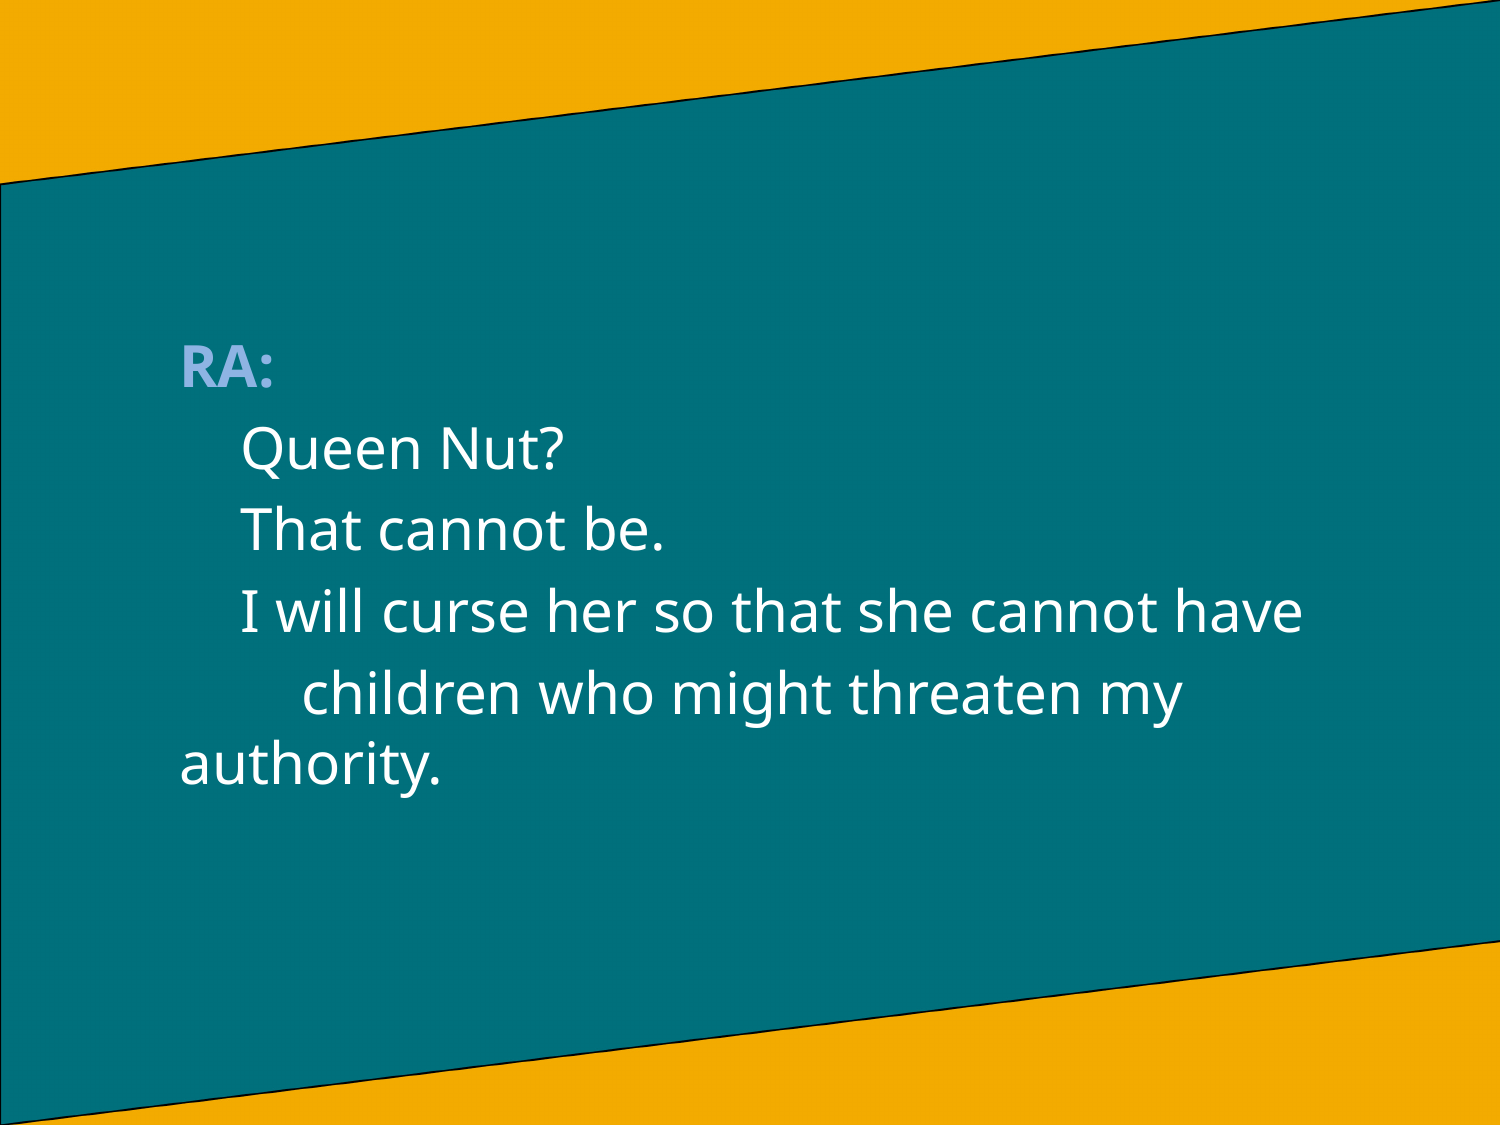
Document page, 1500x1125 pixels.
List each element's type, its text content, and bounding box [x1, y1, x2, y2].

list RA: Queen Nut? That cannot be. I will curse her so that she cannot have children who might threaten my authority. [112, 236, 1388, 889]
picture [0, 0, 1500, 1125]
